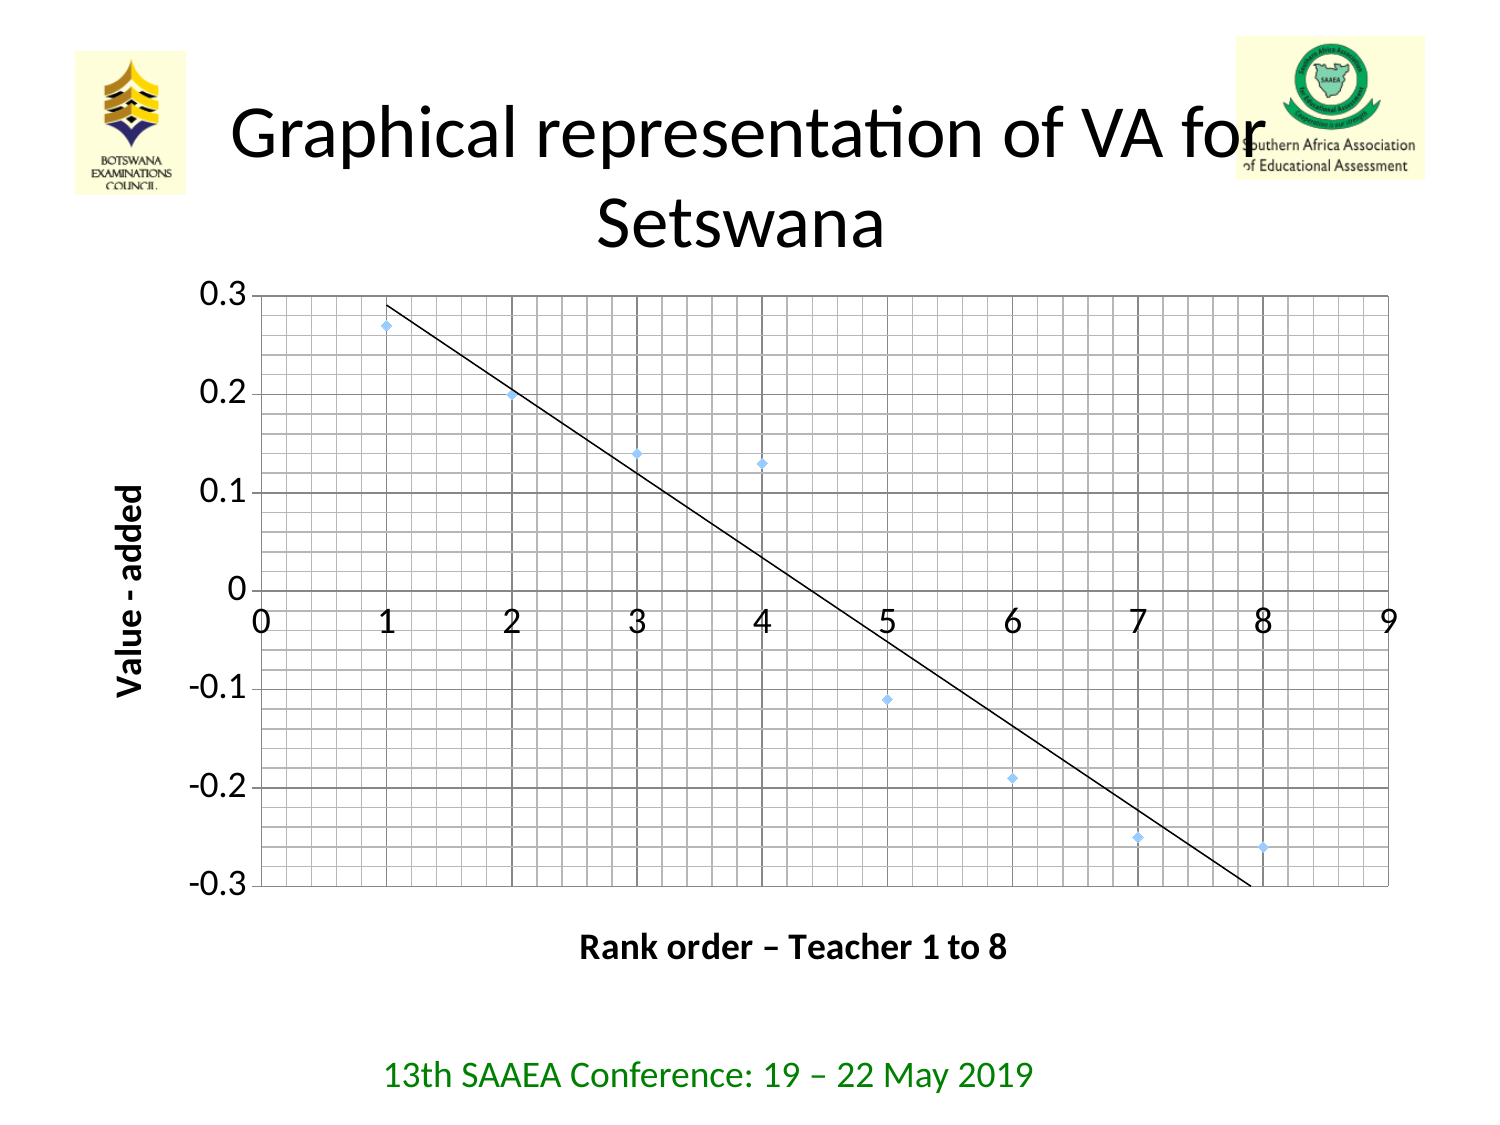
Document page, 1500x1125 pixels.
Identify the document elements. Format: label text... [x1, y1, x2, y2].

picture [75, 51, 186, 75]
picture [1236, 36, 1425, 75]
chart [74, 262, 1426, 1006]
title Graphical representation of VA for Setswana [75, 75, 1425, 261]
